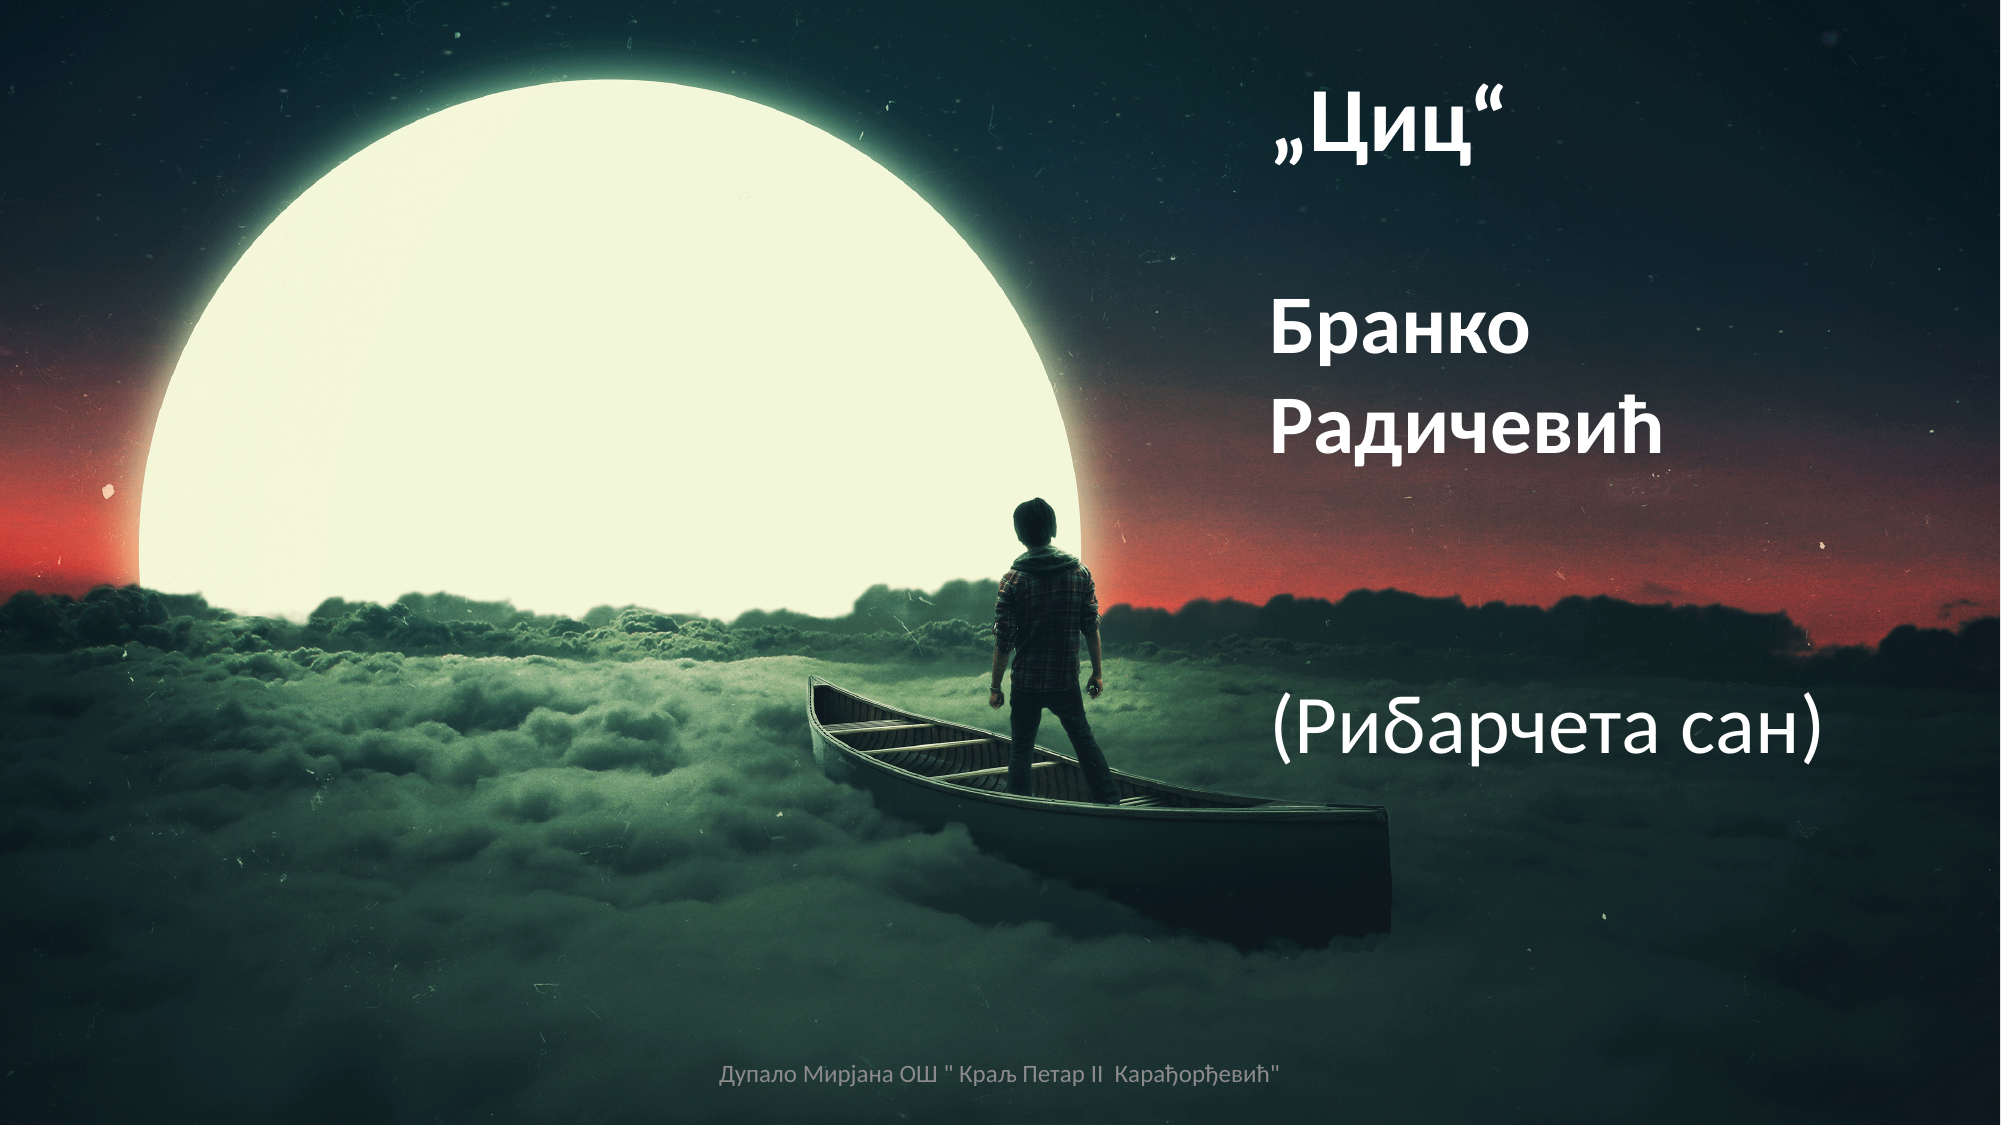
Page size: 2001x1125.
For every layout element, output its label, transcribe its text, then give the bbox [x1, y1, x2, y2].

text_box „Циц“ Бранко Радичевић (Рибарчета сан) [1254, 52, 1967, 1125]
picture [0, 0, 2001, 1125]
footer Дупало Мирјана ОШ " Краљ Петар II Карађорђевић" [662, 1042, 1338, 1103]
